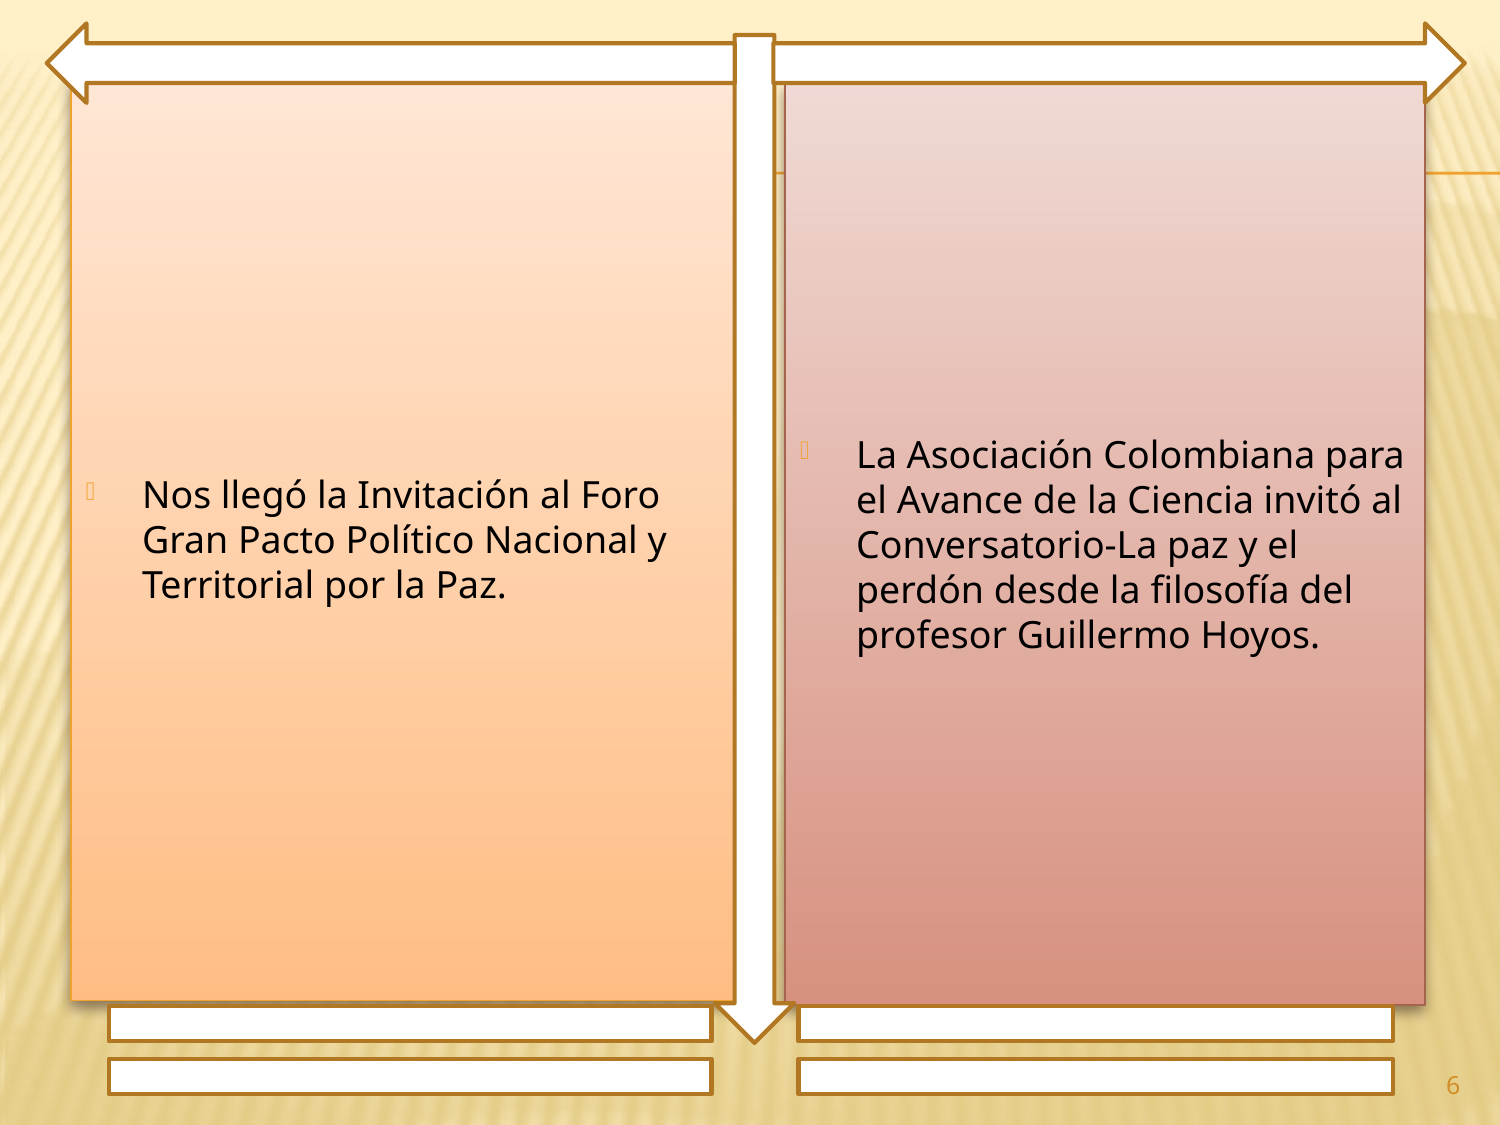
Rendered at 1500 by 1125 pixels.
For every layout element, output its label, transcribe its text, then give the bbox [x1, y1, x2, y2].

list Nos llegó la Invitación al Foro Gran Pacto Político Nacional y Territorial por la Paz. [70, 86, 732, 1001]
text_box [107, 1057, 714, 1096]
text_box [107, 1004, 714, 1043]
text_box [771, 21, 1467, 105]
text_box [796, 1057, 1395, 1096]
slide_number 6 [1350, 1062, 1475, 1103]
text_box [44, 21, 737, 105]
text_box [712, 32, 797, 1046]
text_box [796, 1004, 1395, 1043]
list La Asociación Colombiana para el Avance de la Ciencia invitó al Conversatorio-La paz y el perdón desde la filosofía del profesor Guillermo Hoyos. [784, 86, 1426, 1006]
